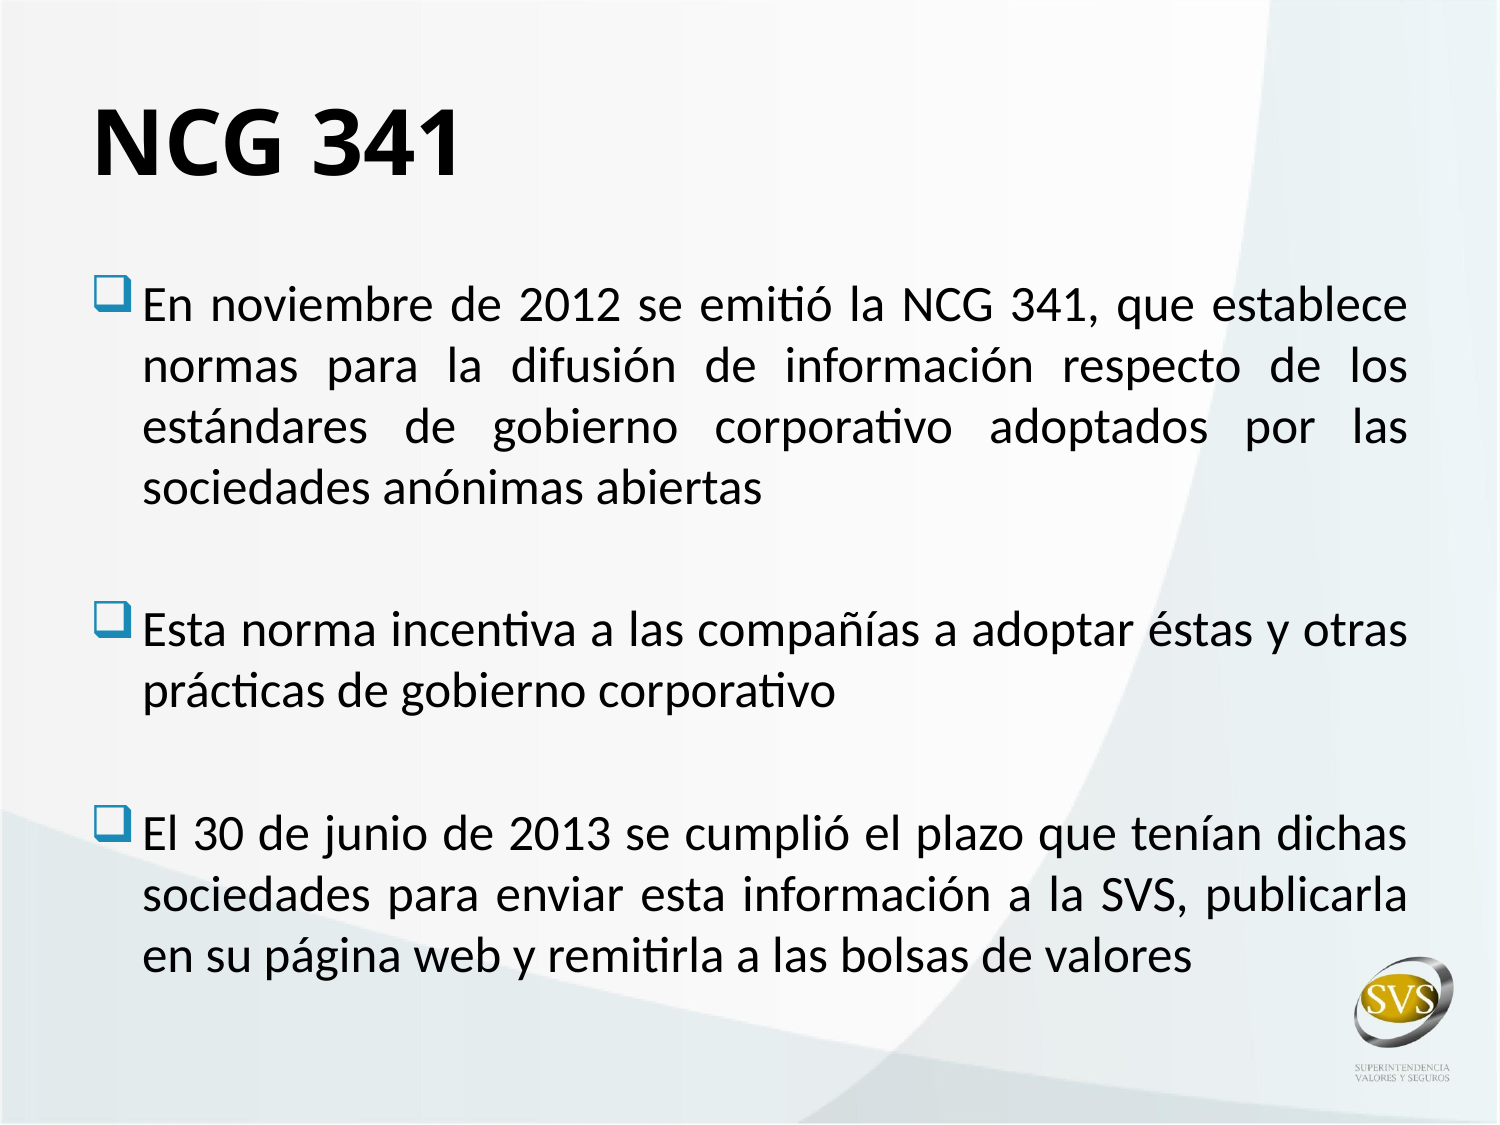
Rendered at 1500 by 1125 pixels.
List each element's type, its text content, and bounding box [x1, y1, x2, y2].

list En noviembre de 2012 se emitió la NCG 341, que establece normas para la difusión de información respecto de los estándares de gobierno corporativo adoptados por las sociedades anónimas abiertas Esta norma incentiva a las compañías a adoptar éstas y otras prácticas de gobierno corporativo El 30 de junio de 2013 se cumplió el plazo que tenían dichas sociedades para enviar esta información a la SVS, publicarla en su página web y remitirla a las bolsas de valores [75, 262, 1425, 1005]
picture [0, 0, 1500, 1125]
title NCG 341 [75, 45, 1425, 233]
